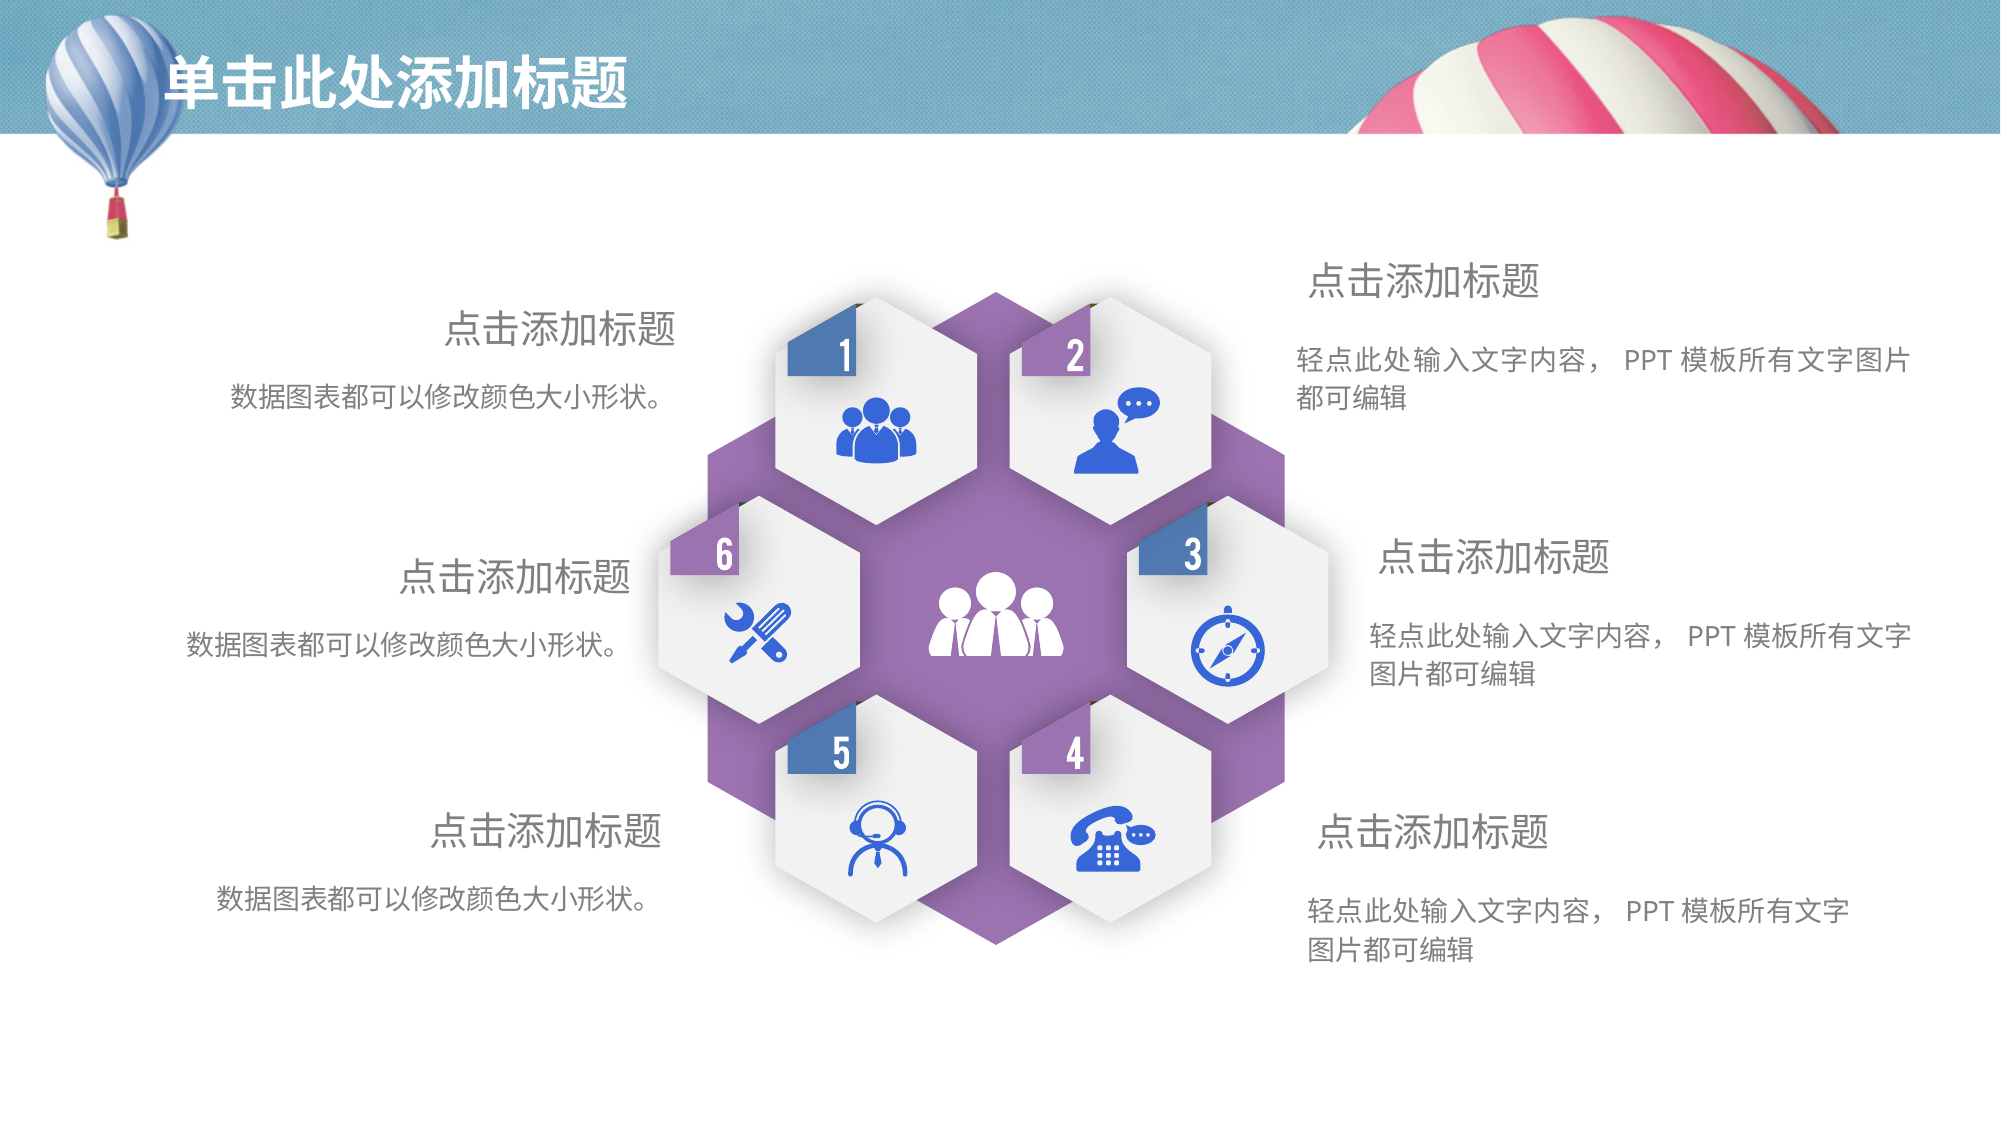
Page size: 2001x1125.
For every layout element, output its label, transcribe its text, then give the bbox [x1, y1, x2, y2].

picture [0, 0, 2001, 1125]
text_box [775, 296, 978, 526]
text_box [707, 291, 1285, 945]
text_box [1009, 296, 1212, 526]
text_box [1354, 525, 1927, 699]
title 单击此处添加标题 [147, 39, 1873, 132]
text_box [1127, 495, 1329, 724]
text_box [0, 544, 648, 670]
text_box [30, 799, 679, 924]
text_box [775, 694, 978, 923]
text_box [658, 495, 860, 724]
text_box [98, 297, 692, 422]
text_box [1009, 694, 1212, 923]
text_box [1281, 249, 1927, 423]
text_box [1293, 800, 1866, 974]
